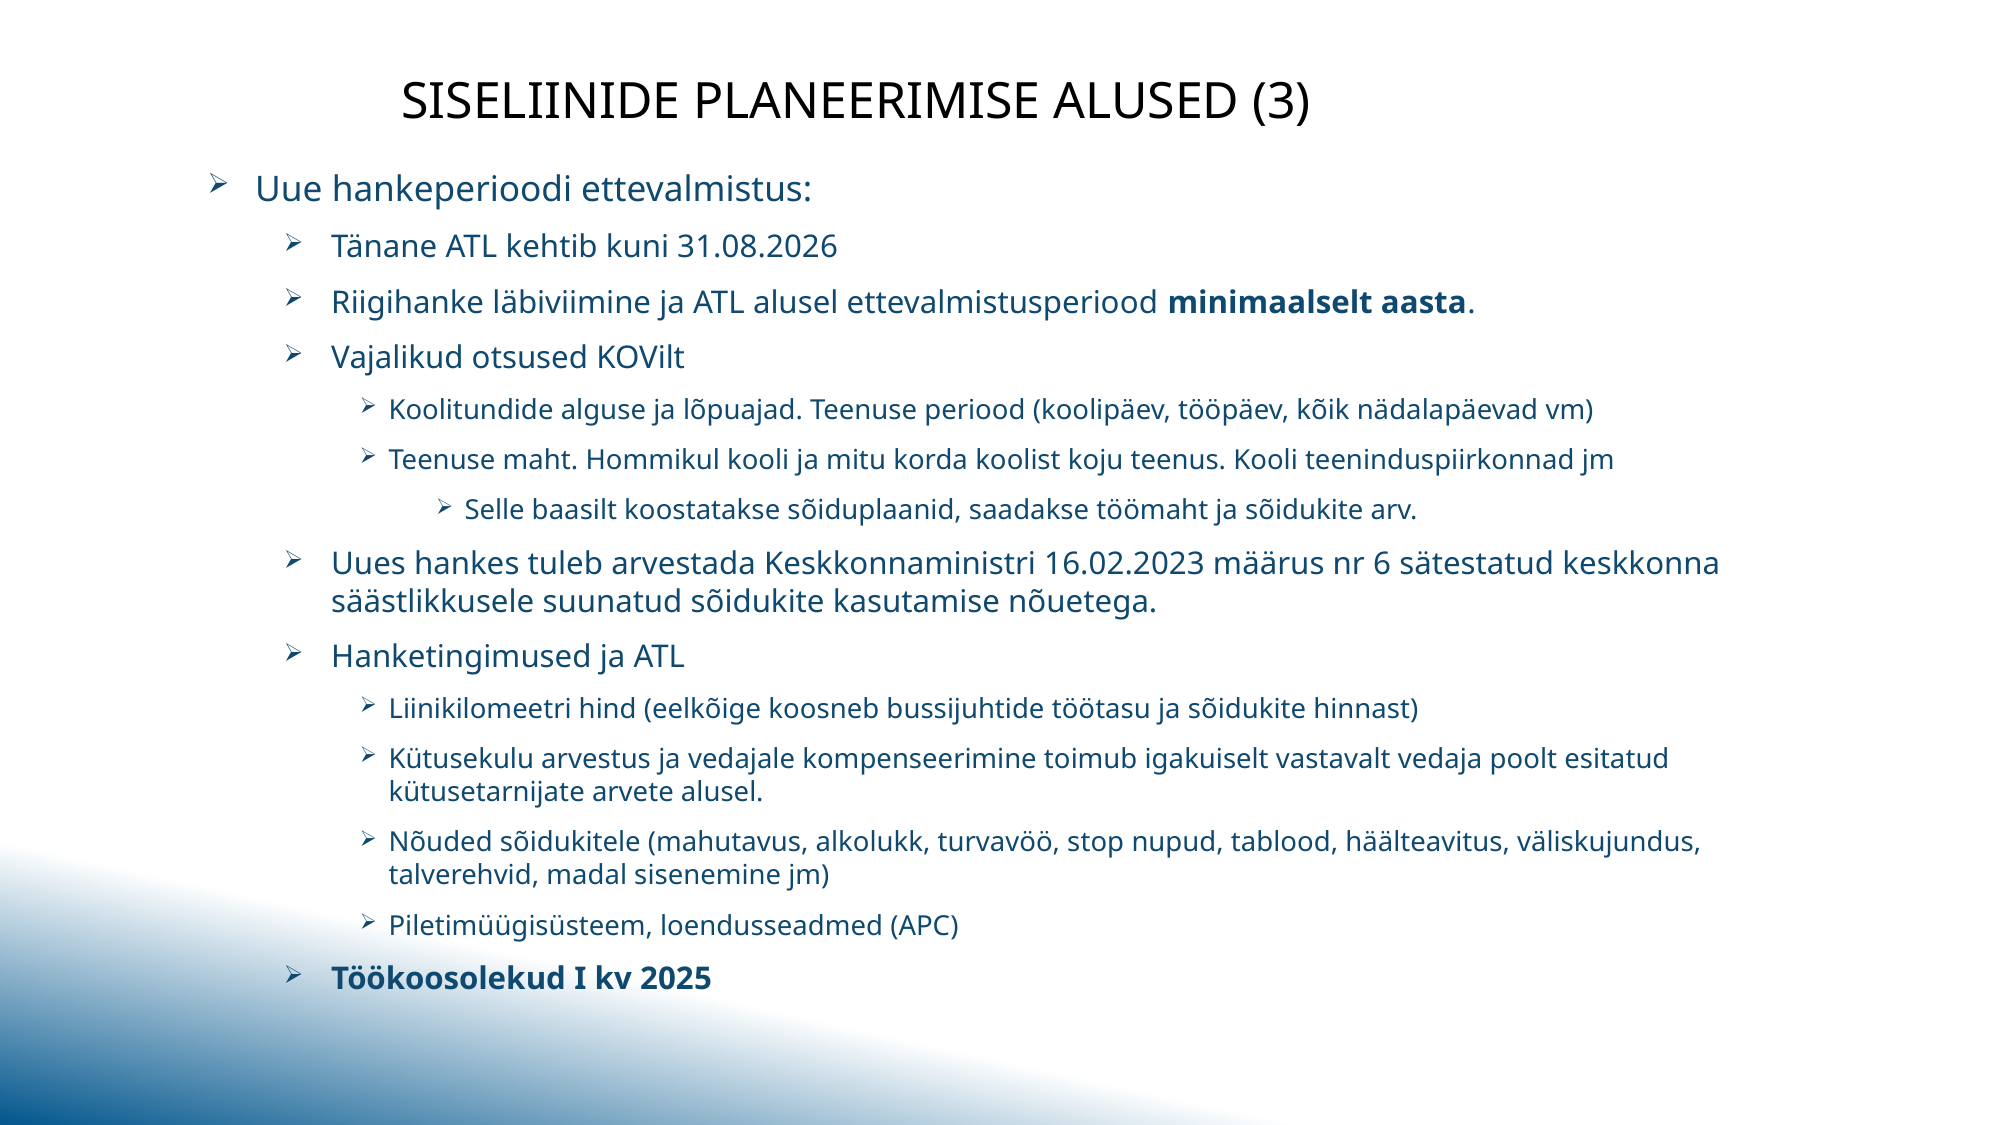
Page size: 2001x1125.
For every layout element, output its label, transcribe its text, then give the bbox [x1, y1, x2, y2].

list Uue hankeperioodi ettevalmistus: Tänane ATL kehtib kuni 31.08.2026 Riigihanke läbiviimine ja ATL alusel ettevalmistusperiood minimaalselt aasta. Vajalikud otsused KOVilt Koolitundide alguse ja lõpuajad. Teenuse periood (koolipäev, tööpäev, kõik nädalapäevad vm) Teenuse maht. Hommikul kooli ja mitu korda koolist koju teenus. Kooli teeninduspiirkonnad jm Selle baasilt koostatakse sõiduplaanid, saadakse töömaht ja sõidukite arv. Uues hankes tuleb arvestada Keskkonnaministri 16.02.2023 määrus nr 6 sätestatud keskkonna säästlikkusele suunatud sõidukite kasutamise nõuetega. Hanketingimused ja ATL Liinikilomeetri hind (eelkõige koosneb bussijuhtide töötasu ja sõidukite hinnast) Kütusekulu arvestus ja vedajale kompenseerimine toimub igakuiselt vastavalt vedaja poolt esitatud kütusetarnijate arvete alusel. Nõuded sõidukitele (mahutavus, alkolukk, turvavöö, stop nupud, tablood, häälteavitus, väliskujundus, talverehvid, madal sisenemine jm) Piletimüügisüsteem, loendusseadmed (APC) Töökoosolekud I kv 2025 [116, 158, 1841, 1009]
title SISELIINIDE PLANEERIMISE ALUSED (3) [386, 38, 1605, 158]
